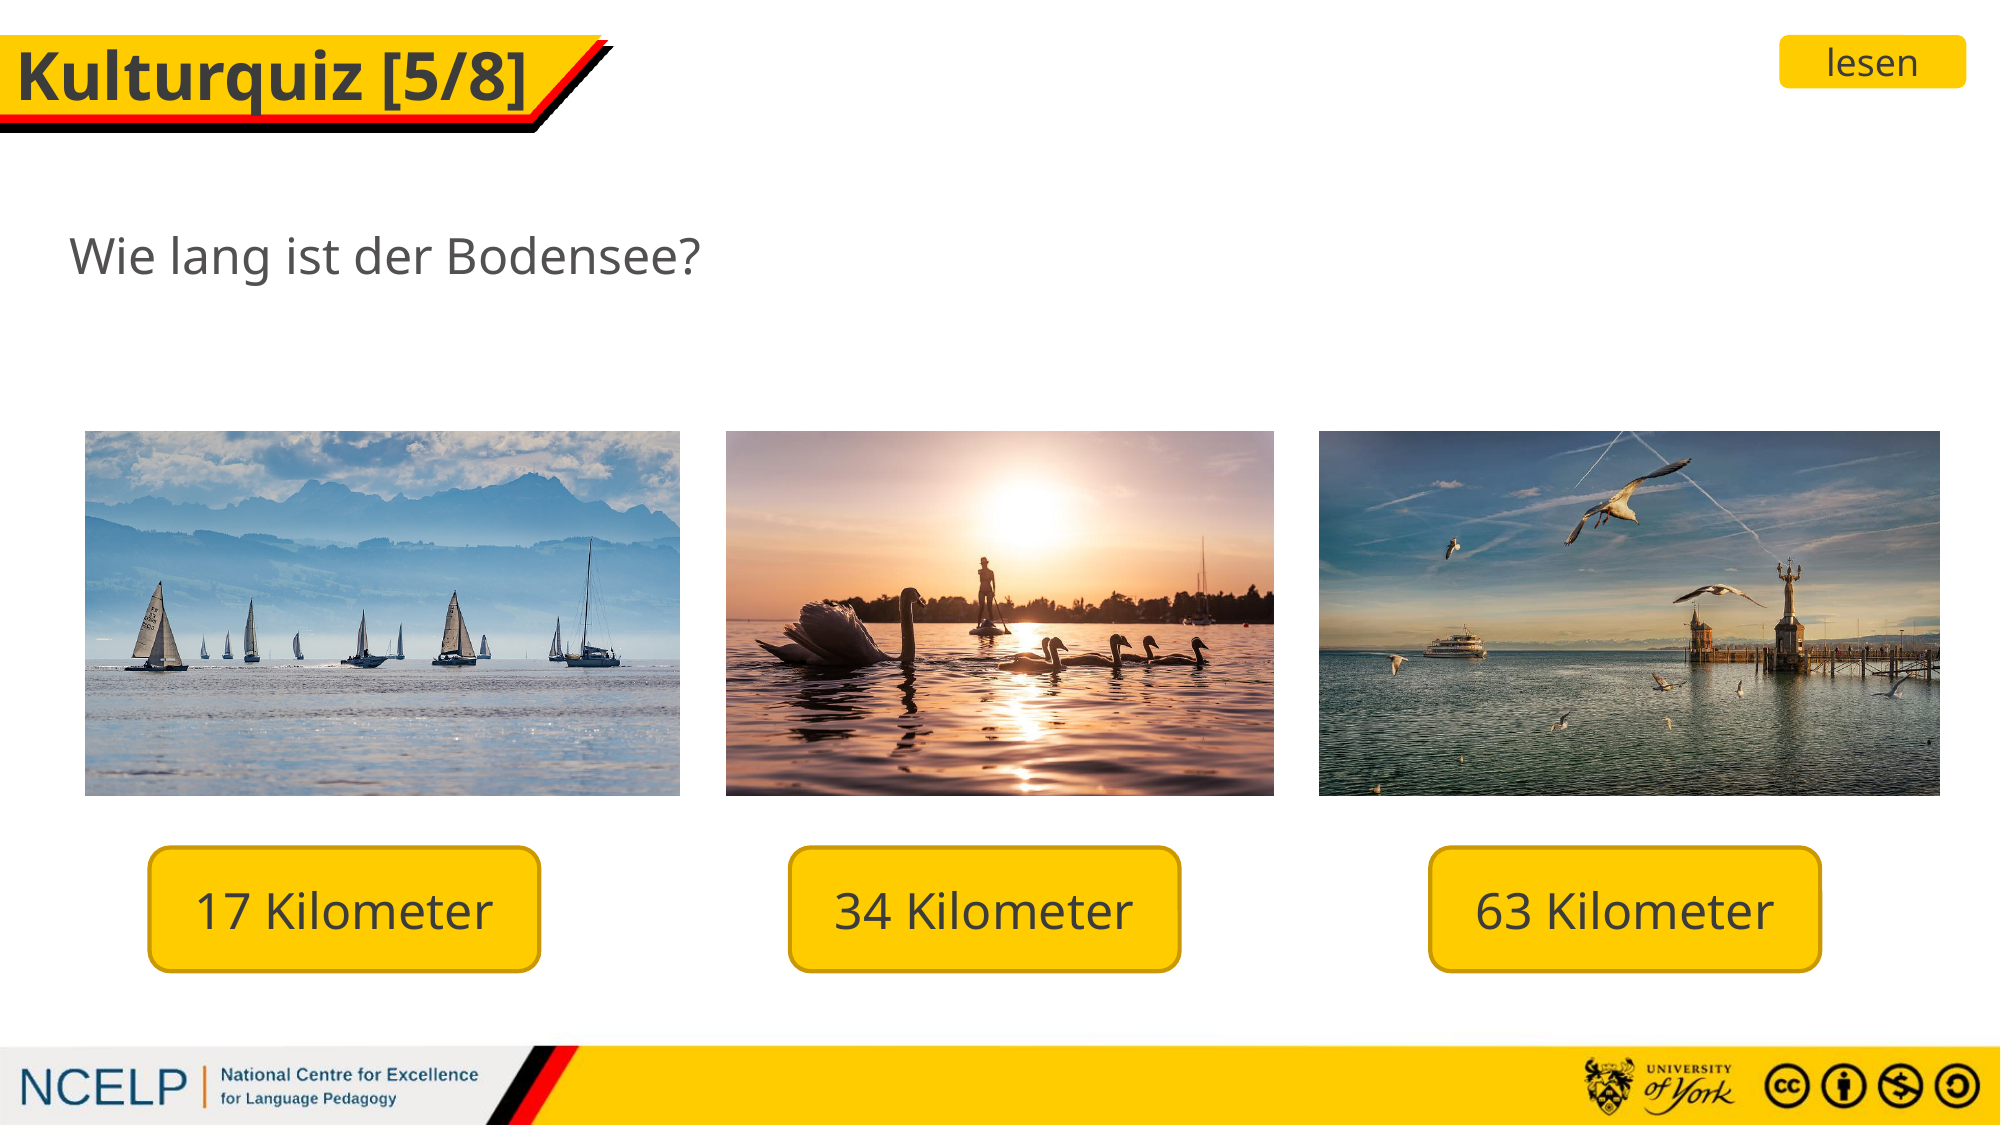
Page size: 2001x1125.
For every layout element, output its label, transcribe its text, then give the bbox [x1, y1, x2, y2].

text_box 34 Kilometer [787, 845, 1182, 974]
text_box 17 Kilometer [147, 845, 542, 974]
text_box lesen [1777, 32, 1969, 91]
text_box 63 Kilometer [1428, 845, 1823, 974]
picture [0, 0, 2001, 1125]
text_box Wie lang ist der Bodensee? [54, 217, 1892, 292]
title Kulturquiz [5/8] [0, 35, 627, 142]
